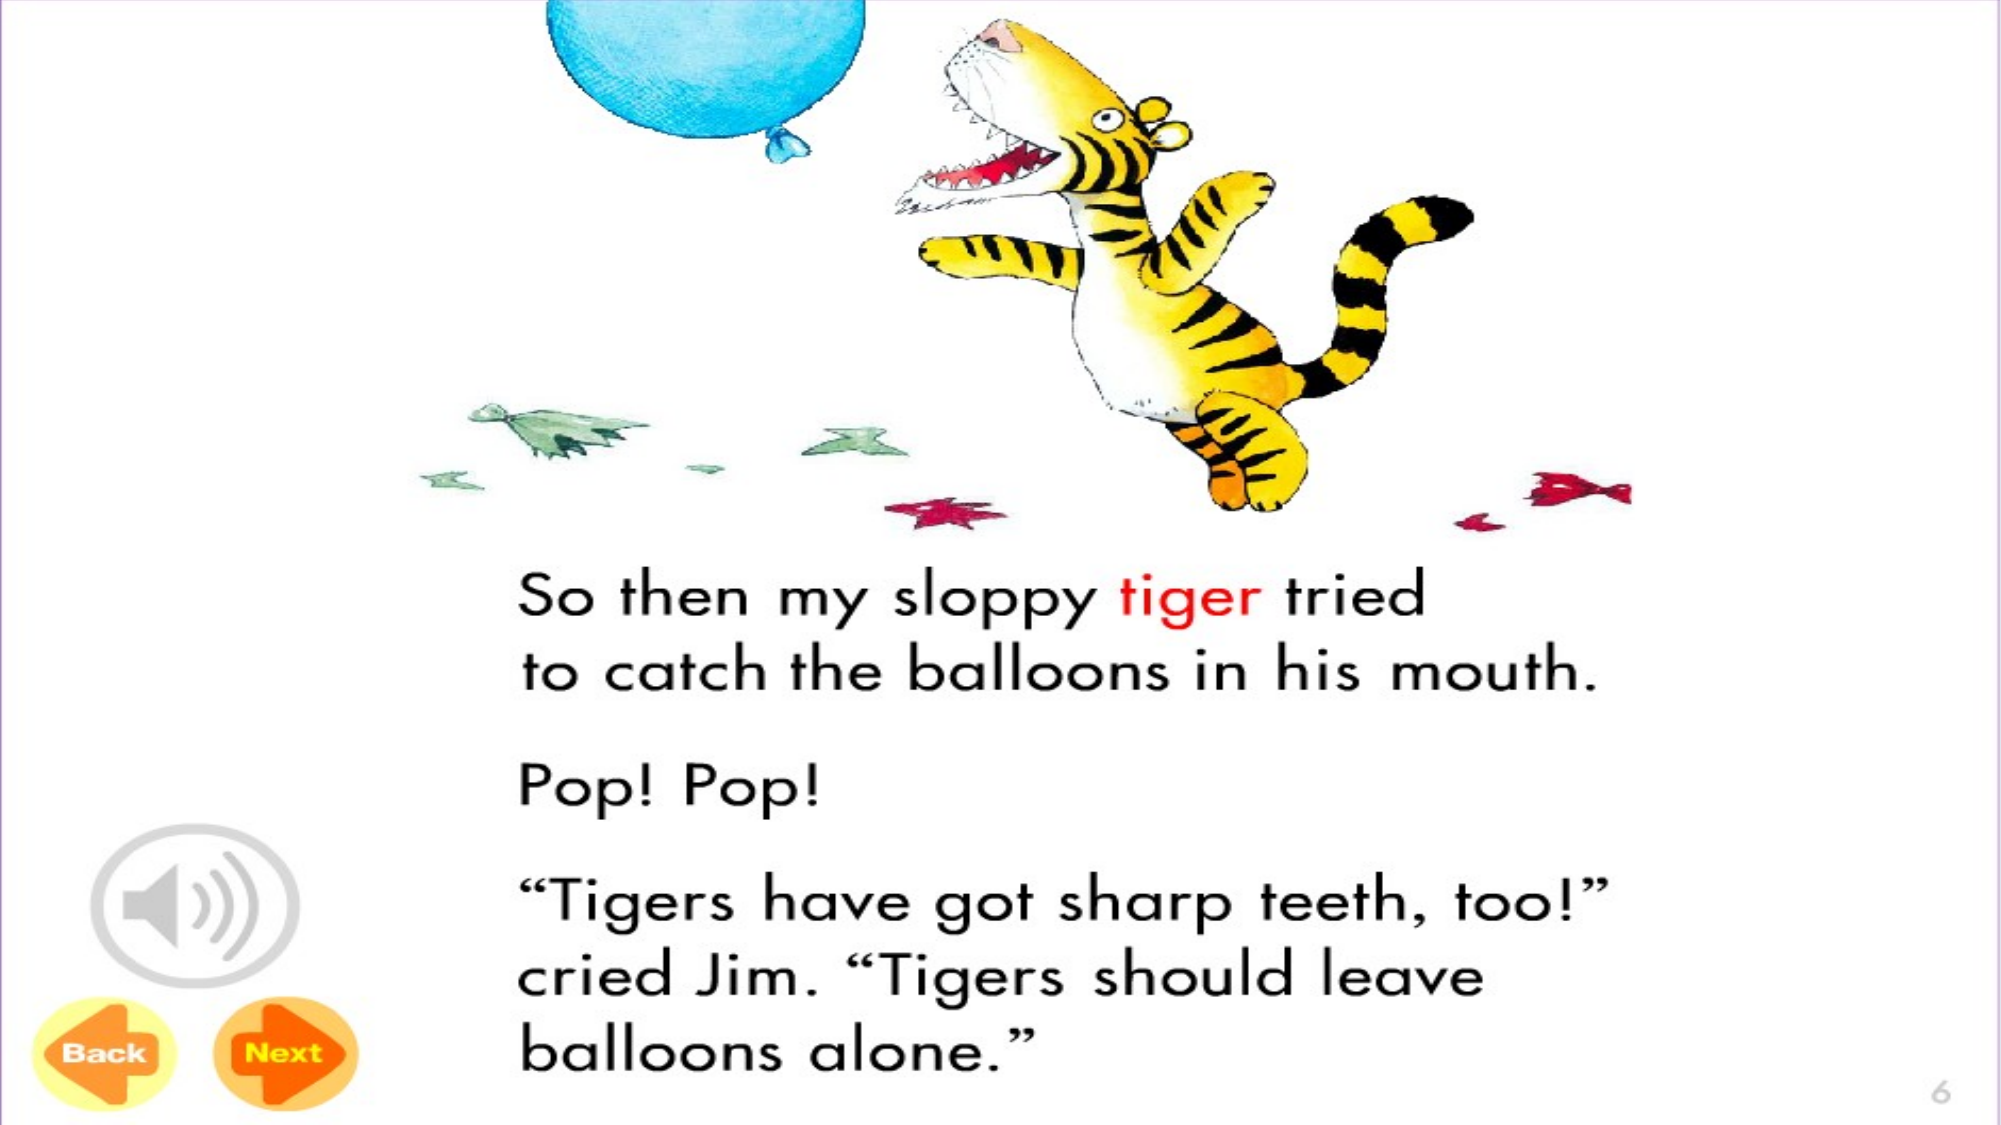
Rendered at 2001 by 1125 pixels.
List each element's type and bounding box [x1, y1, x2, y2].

text_box [0, 0, 2000, 1125]
